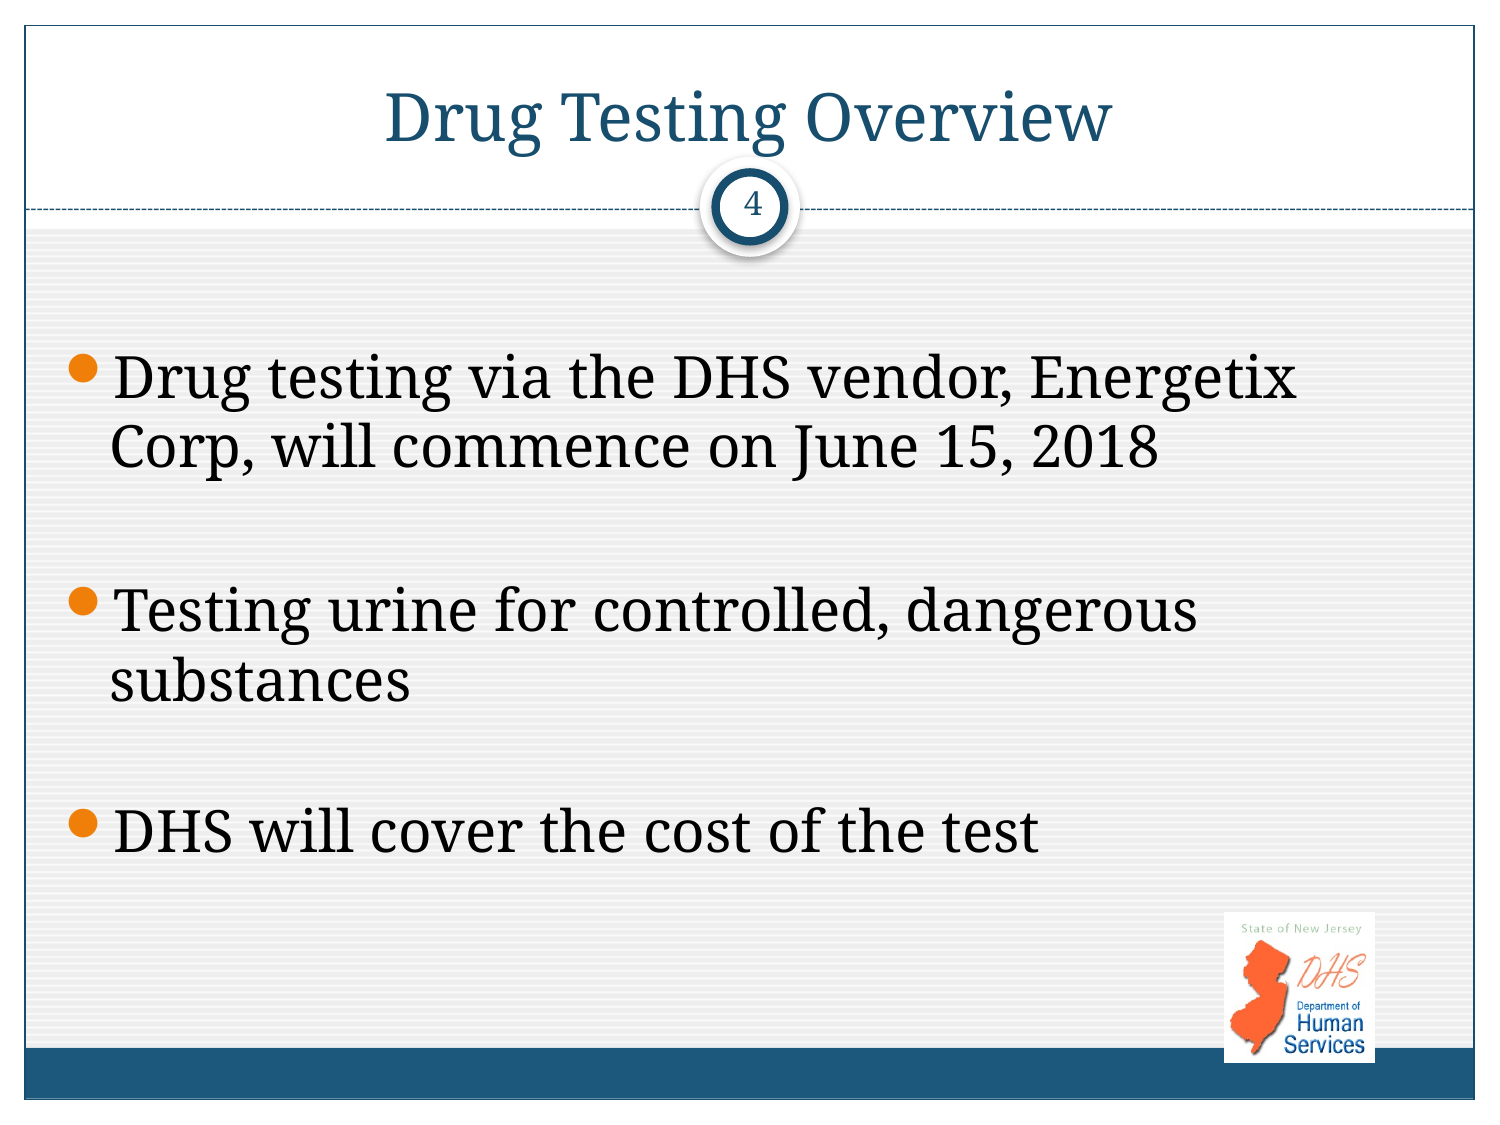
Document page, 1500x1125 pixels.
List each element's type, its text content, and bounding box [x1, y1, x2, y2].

slide_number 4 [715, 168, 791, 241]
list Drug testing via the DHS vendor, Energetix Corp, will commence on June 15, 2018 Testing urine for controlled, dangerous substances DHS will cover the cost of the test [49, 250, 1445, 1046]
picture [1224, 1046, 1375, 1063]
title Drug Testing Overview [49, 37, 1450, 162]
